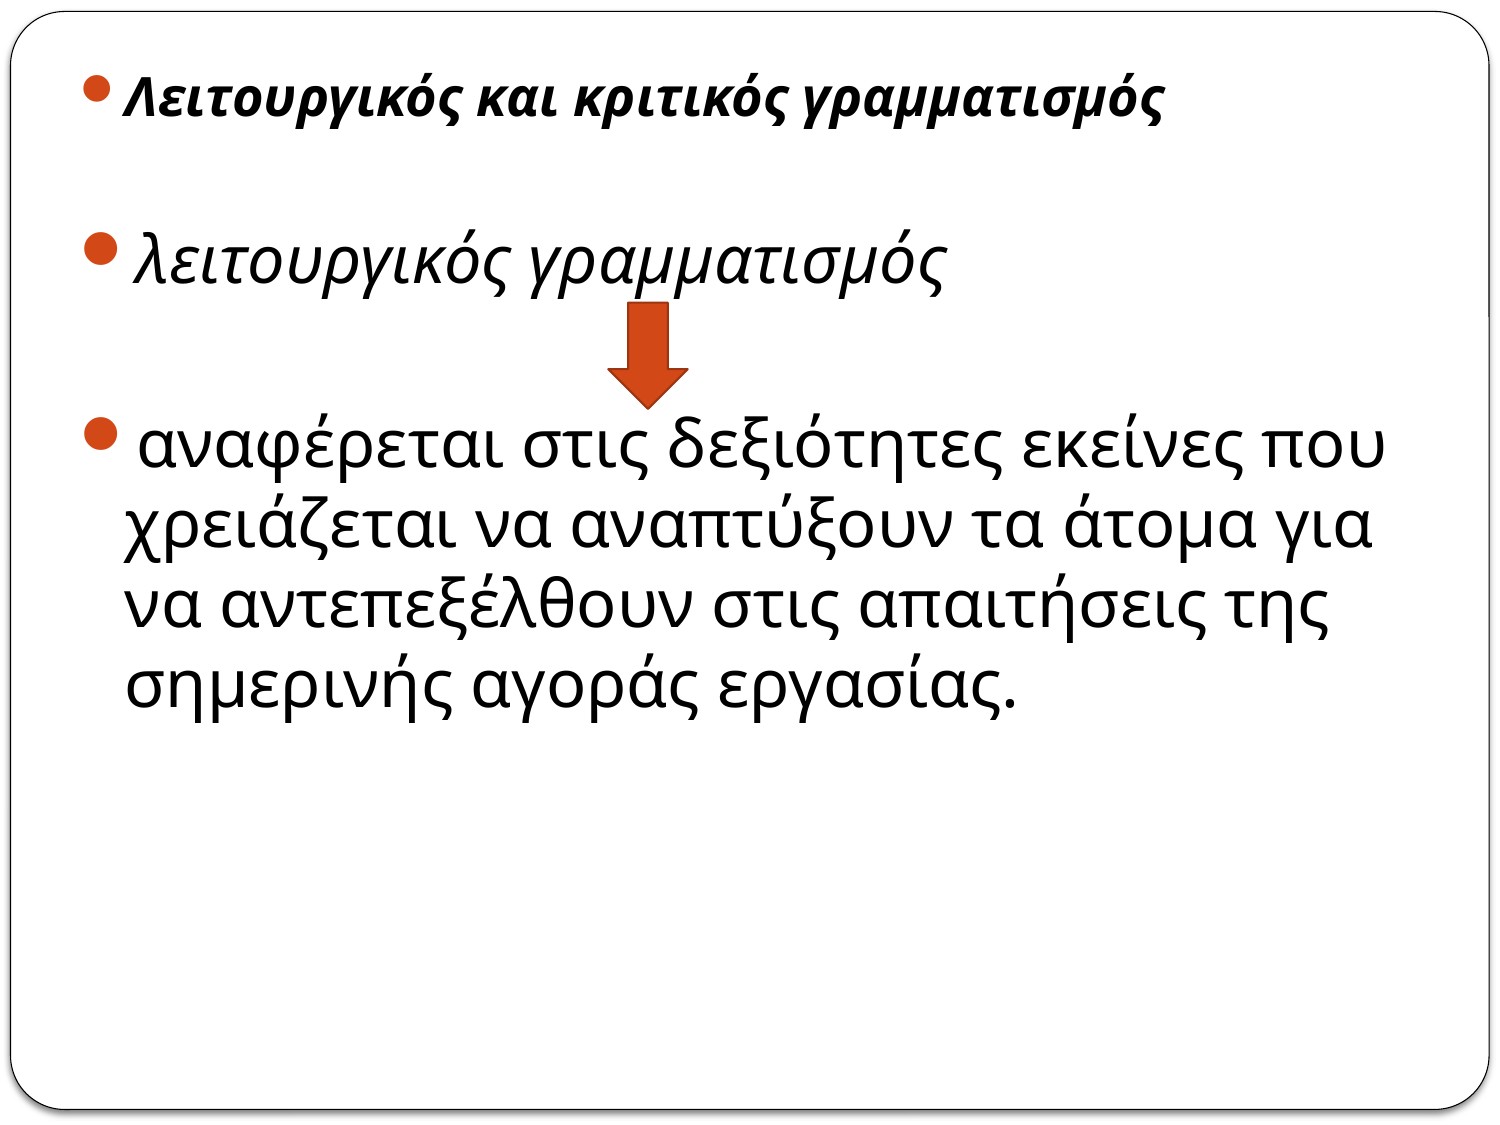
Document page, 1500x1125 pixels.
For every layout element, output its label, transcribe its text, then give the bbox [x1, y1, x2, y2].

text_box [607, 301, 689, 410]
list Λειτουργικός και κριτικός γραμματισμός λειτουργικός γραμματισμός αναφέρεται στις δεξιότητες εκείνες που χρειάζεται να αναπτύξουν τα άτομα για να αντεπεξέλθουν στις απαιτήσεις της σημερινής αγοράς εργασίας. [64, 54, 1425, 988]
